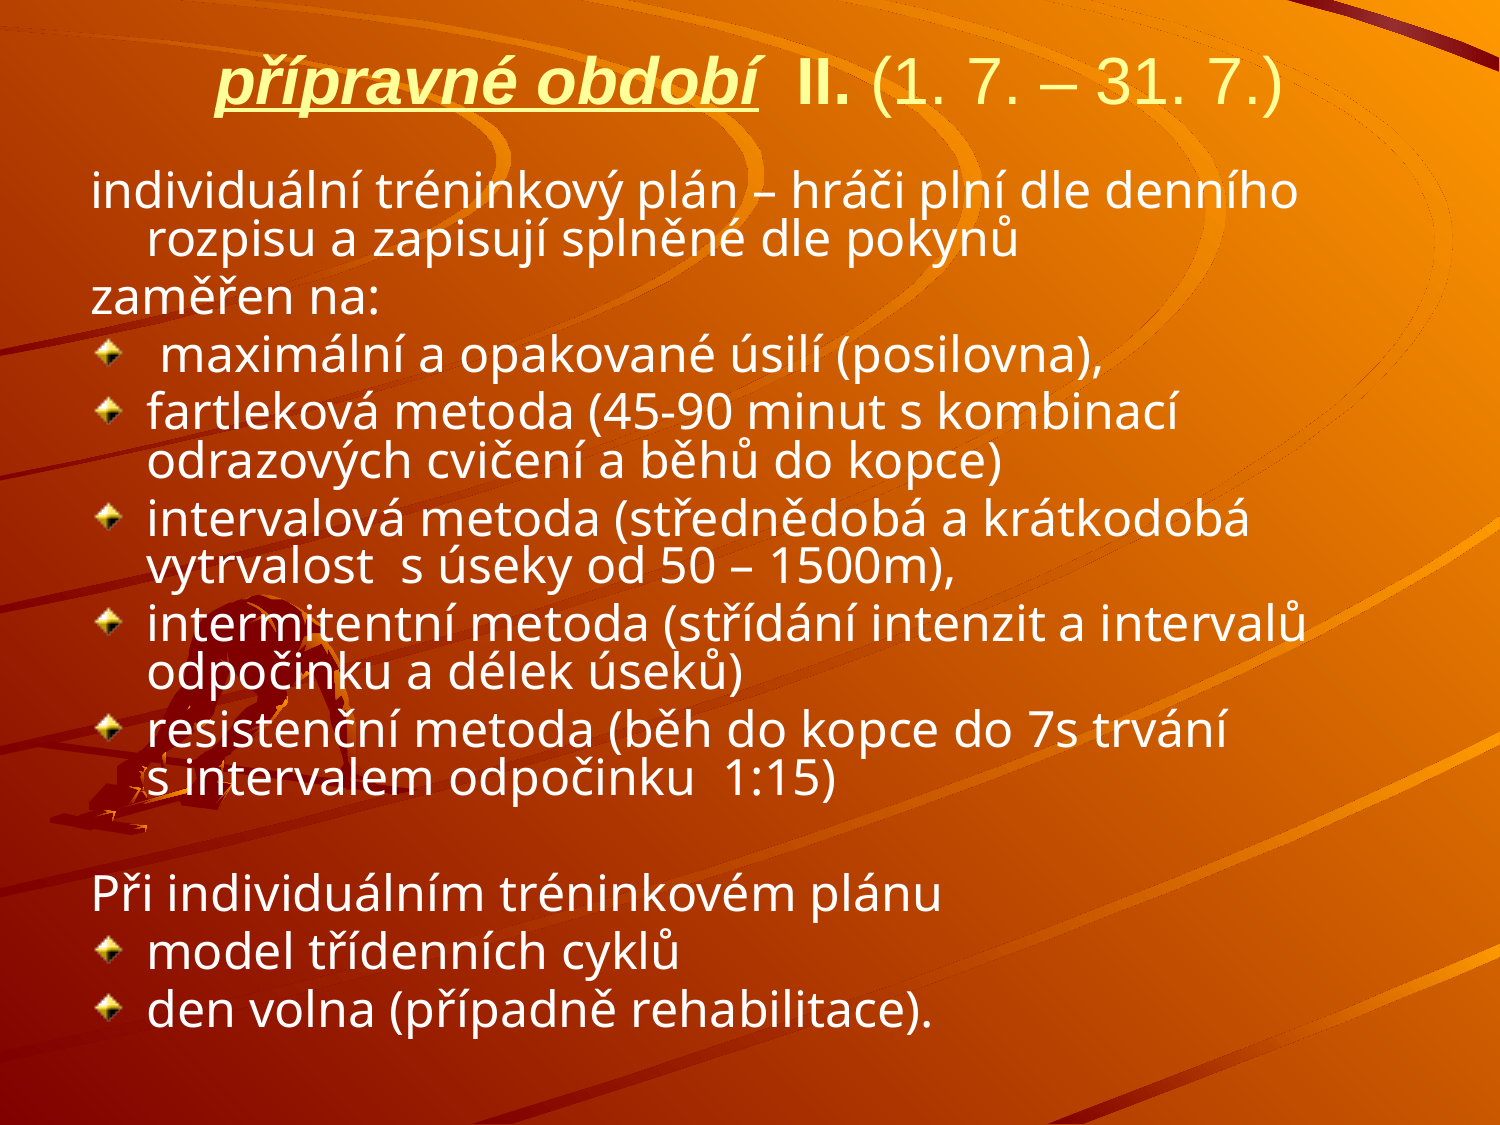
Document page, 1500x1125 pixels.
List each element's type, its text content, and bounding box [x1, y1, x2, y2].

list individuální tréninkový plán – hráči plní dle denního rozpisu a zapisují splněné dle pokynů zaměřen na: maximální a opakované úsilí (posilovna), fartleková metoda (45-90 minut s kombinací odrazových cvičení a běhů do kopce) intervalová metoda (střednědobá a krátkodobá vytrvalost s úseky od 50 – 1500m), intermitentní metoda (střídání intenzit a intervalů odpočinku a délek úseků) resistenční metoda (běh do kopce do 7s trvání s intervalem odpočinku 1:15) Při individuálním tréninkovém plánu model třídenních cyklů den volna (případně rehabilitace). [74, 162, 1426, 1076]
picture [90, 392, 126, 428]
picture [90, 931, 126, 967]
picture [90, 709, 126, 745]
title přípravné období II. (1. 7. – 31. 7.) [74, 25, 1426, 126]
picture [90, 498, 126, 534]
picture [90, 603, 126, 639]
picture [90, 989, 126, 1025]
picture [90, 334, 126, 370]
